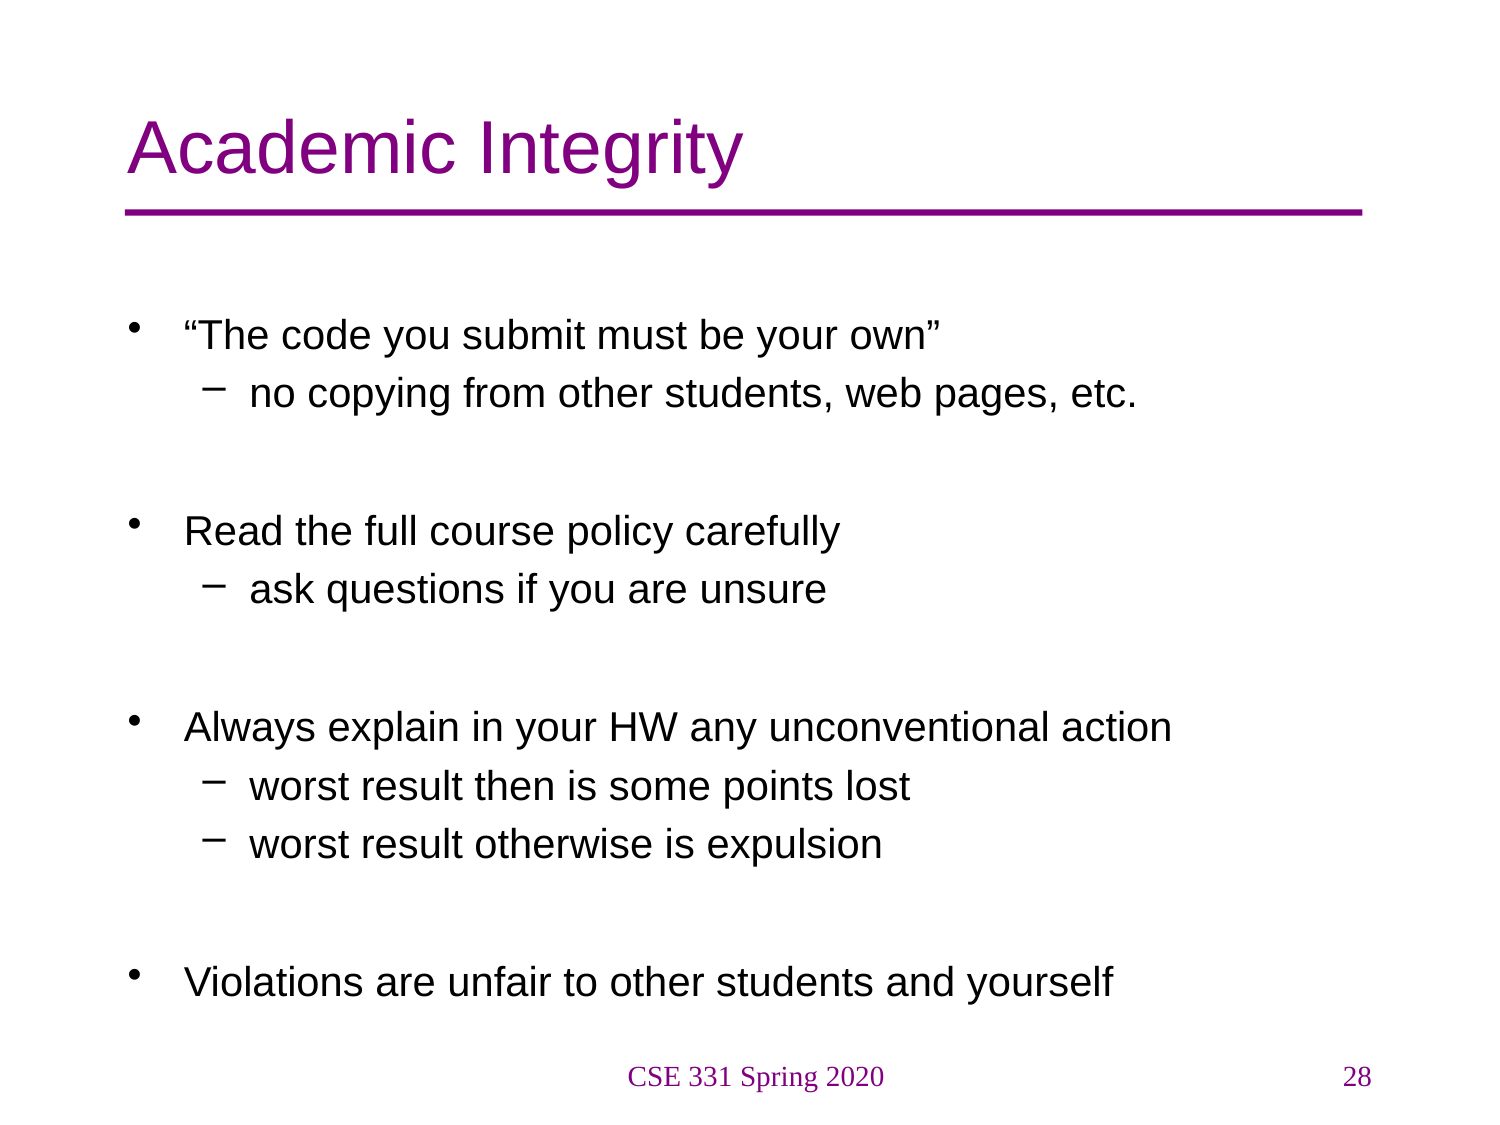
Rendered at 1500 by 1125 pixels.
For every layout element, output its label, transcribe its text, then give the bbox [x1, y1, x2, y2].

list “The code you submit must be your own” no copying from other students, web pages, etc. Read the full course policy carefully ask questions if you are unsure Always explain in your HW any unconventional action worst result then is some points lost worst result otherwise is expulsion Violations are unfair to other students and yourself [112, 299, 1388, 1038]
footer CSE 331 Spring 2020 [474, 1049, 1038, 1125]
title Academic Integrity [112, 50, 1388, 238]
slide_number 28 [1074, 1049, 1388, 1125]
